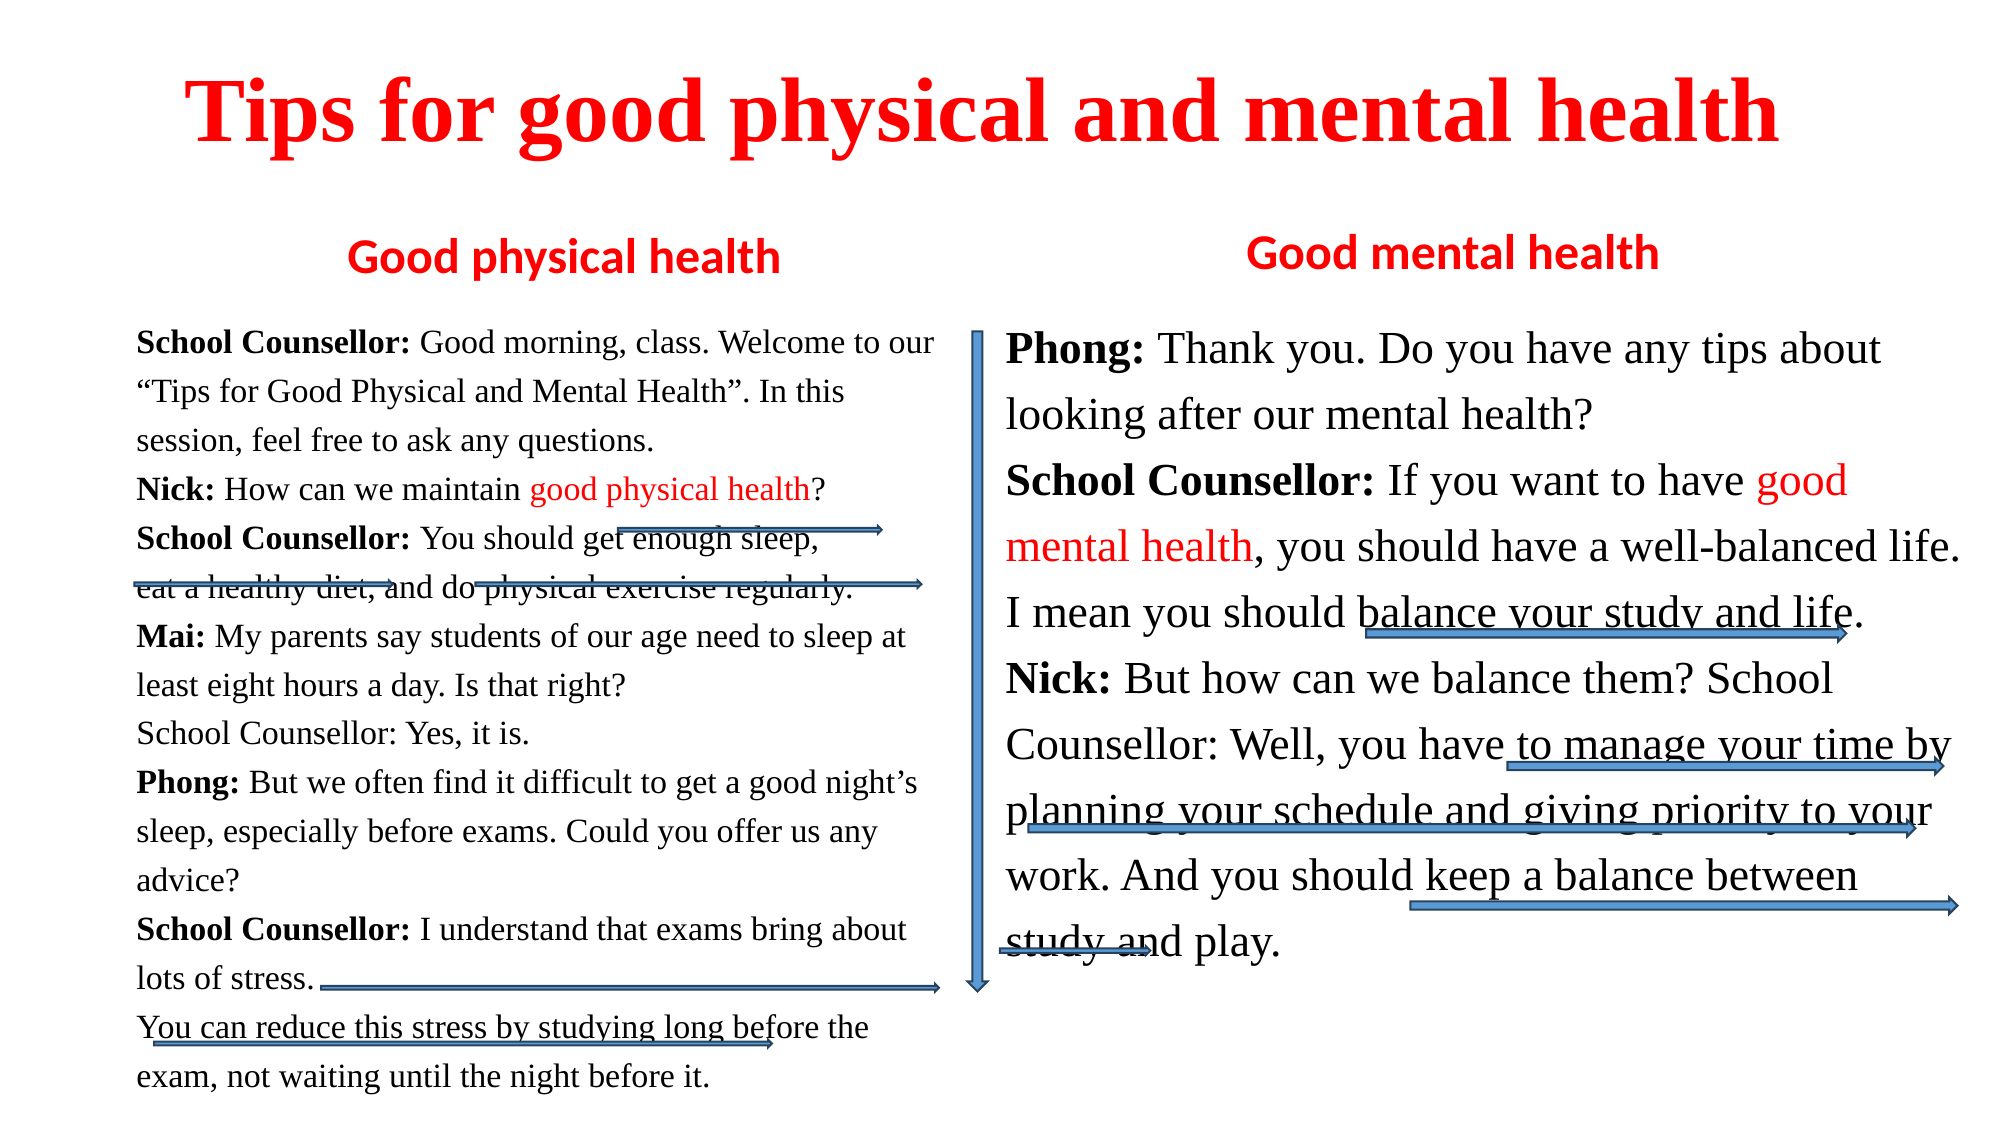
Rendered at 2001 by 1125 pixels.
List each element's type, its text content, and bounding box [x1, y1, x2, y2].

list School Counsellor: Good morning, class. Welcome to our “Tips for Good Physical and Mental Health”. In this session, feel free to ask any questions. Nick: How can we maintain good physical health? School Counsellor: You should get enough sleep, eat a healthy diet, and do physical exercise regularly. Mai: My parents say students of our age need to sleep at least eight hours a day. Is that right? School Counsellor: Yes, it is. Phong: But we often find it difficult to get a good night’s sleep, especially before exams. Could you offer us any advice? School Counsellor: I understand that exams bring about lots of stress. You can reduce this stress by studying long before the exam, not waiting until the night before it. [121, 303, 968, 1125]
text_box [616, 523, 884, 536]
text_box [1506, 755, 1945, 777]
text_box [998, 943, 1152, 958]
text_box Phong: Thank you. Do you have any tips about looking after our mental health? School Counsellor: If you want to have good mental health, you should have a well-balanced life. I mean you should balance your study and life. Nick: But how can we balance them? School Counsellor: Well, you have to manage your time by planning your schedule and giving priority to your work. And you should keep a balance between study and play. [990, 299, 1985, 1048]
title Tips for good physical and mental health [121, 2, 1847, 221]
list Good mental health [1028, 152, 1879, 288]
text_box [320, 981, 941, 994]
text_box [474, 577, 923, 591]
list Good physical health [141, 156, 988, 293]
text_box [133, 578, 395, 591]
text_box [1027, 817, 1917, 839]
text_box [964, 330, 990, 993]
text_box [153, 1037, 774, 1050]
text_box [1365, 622, 1848, 645]
text_box [1409, 894, 1959, 917]
